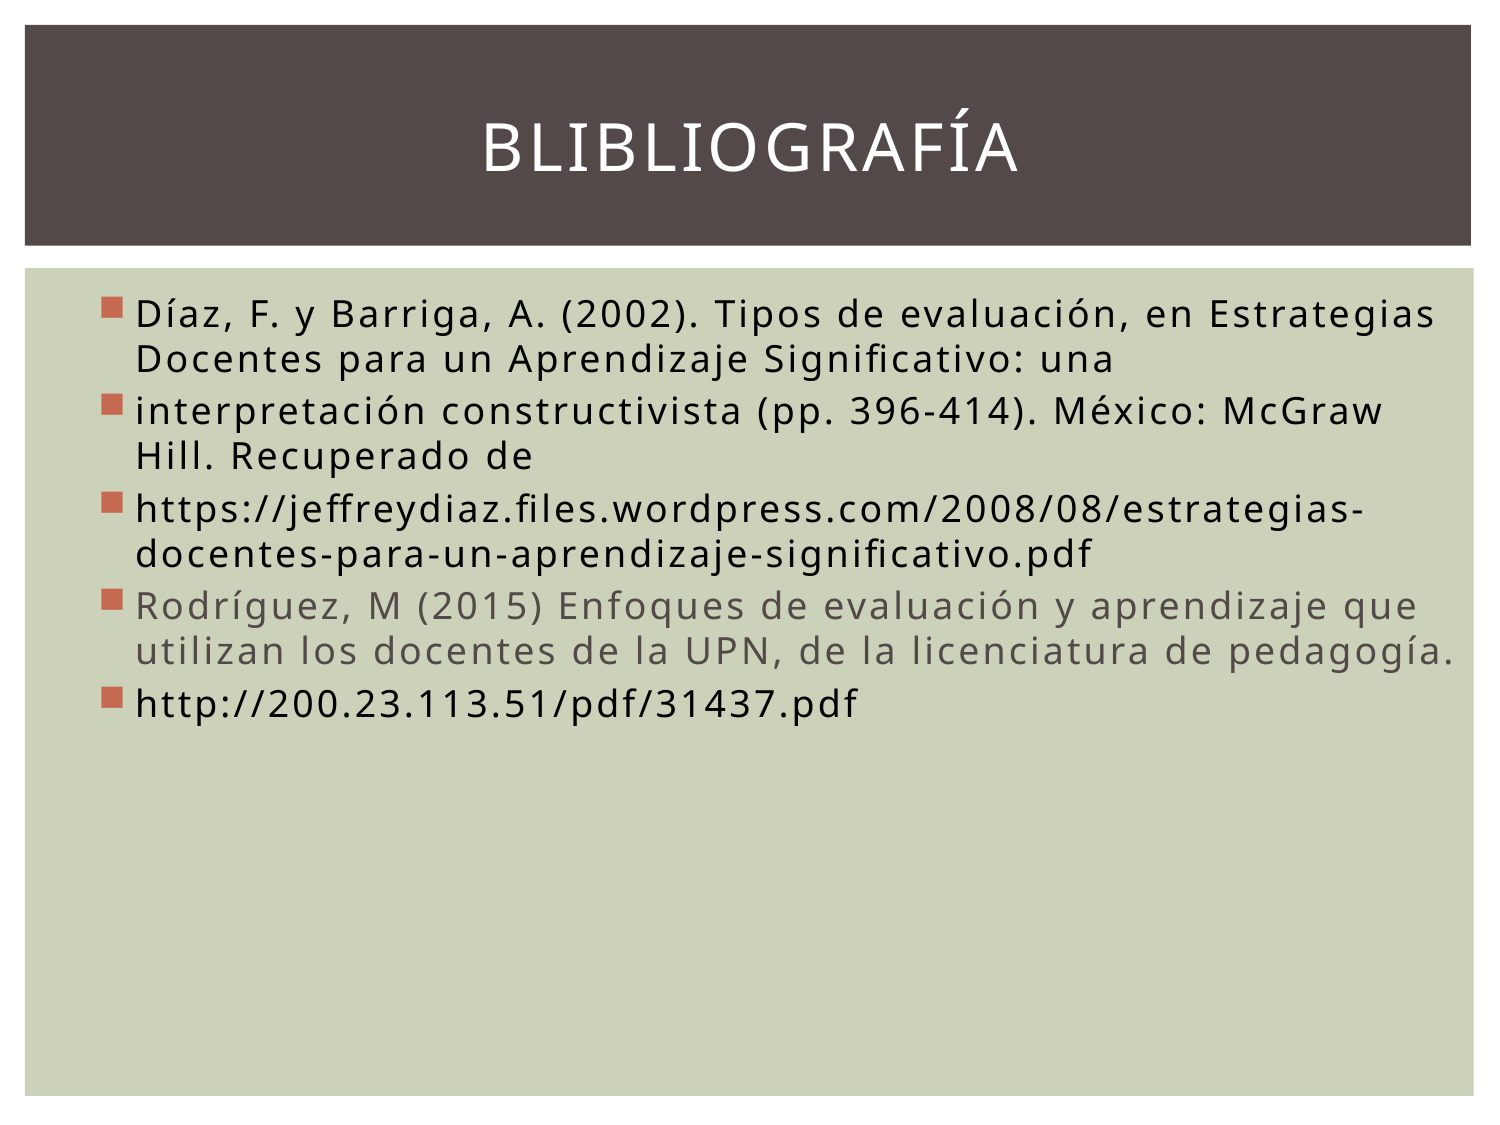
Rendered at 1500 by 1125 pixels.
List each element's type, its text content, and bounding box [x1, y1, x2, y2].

title blibliografía [62, 58, 1438, 232]
list Díaz, F. y Barriga, A. (2002). Tipos de evaluación, en Estrategias Docentes para un Aprendizaje Significativo: una interpretación constructivista (pp. 396-414). México: McGraw Hill. Recuperado de https://jeffreydiaz.files.wordpress.com/2008/08/estrategias-docentes-para-un-aprendizaje-significativo.pdf Rodríguez, M (2015) Enfoques de evaluación y aprendizaje que utilizan los docentes de la UPN, de la licenciatura de pedagogía. http://200.23.113.51/pdf/31437.pdf [75, 282, 1473, 1006]
